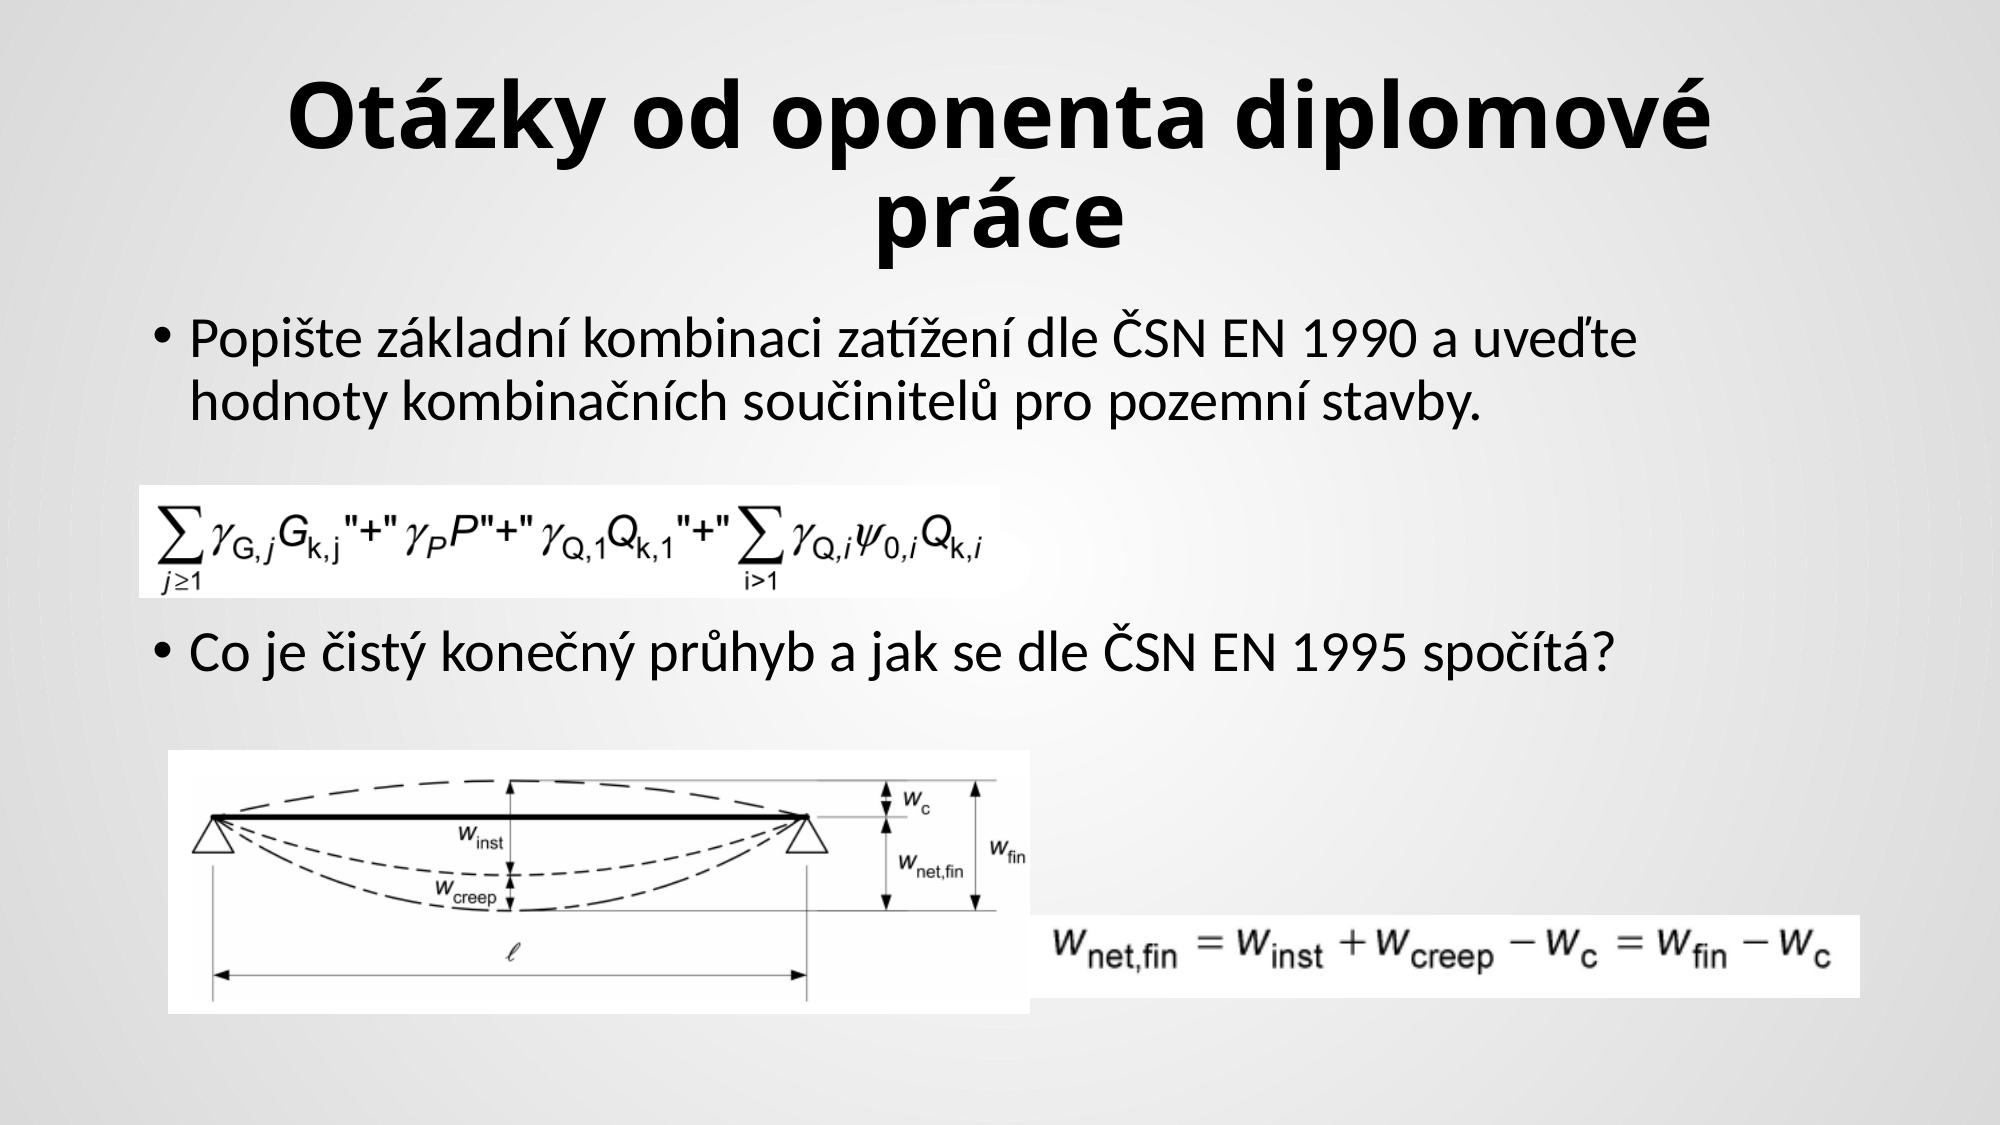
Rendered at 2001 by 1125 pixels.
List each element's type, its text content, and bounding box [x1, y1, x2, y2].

picture [168, 750, 1860, 1014]
title Otázky od oponenta diplomové práce [137, 59, 1863, 278]
picture [139, 485, 1001, 598]
list Popište základní kombinaci zatížení dle ČSN EN 1990 a uveďte hodnoty kombinačních součinitelů pro pozemní stavby. 7 Co je čistý konečný průhyb a jak se dle ČSN EN 1995 spočítá? [137, 299, 1863, 1014]
